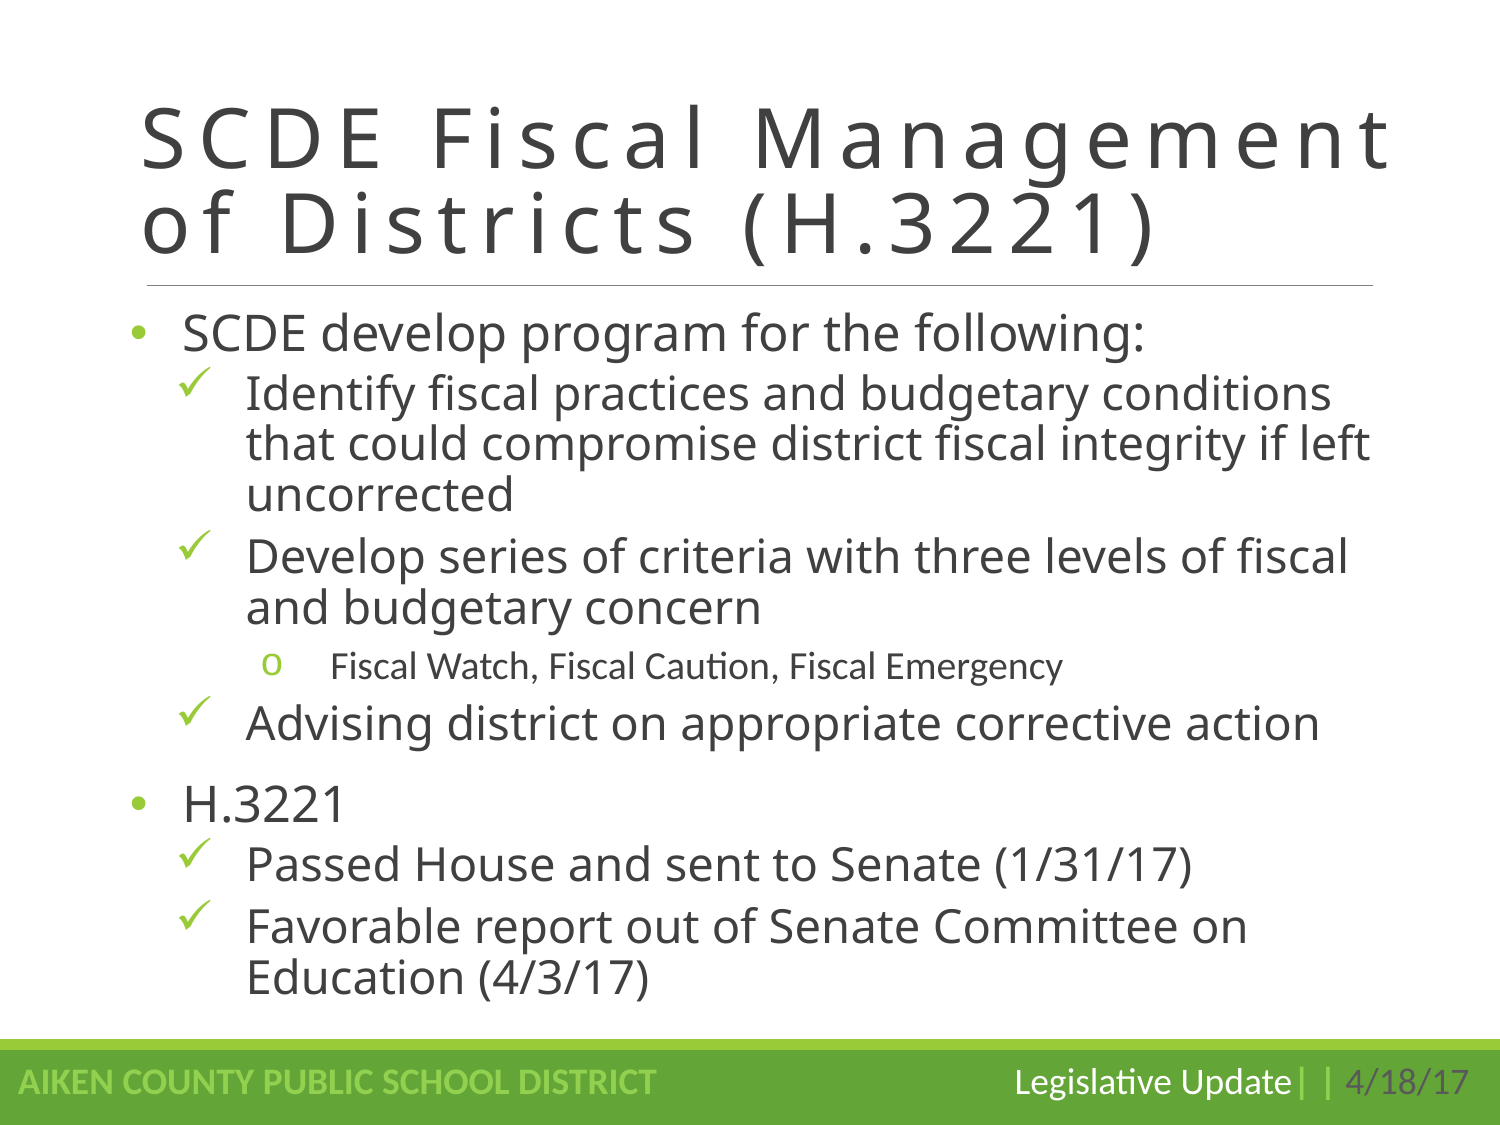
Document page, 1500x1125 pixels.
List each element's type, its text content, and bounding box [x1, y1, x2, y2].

title SCDE Fiscal Management of Districts (H.3221) [125, 50, 1438, 310]
list SCDE develop program for the following: Identify fiscal practices and budgetary conditions that could compromise district fiscal integrity if left uncorrected Develop series of criteria with three levels of fiscal and budgetary concern Fiscal Watch, Fiscal Caution, Fiscal Emergency Advising district on appropriate corrective action H.3221 Passed House and sent to Senate (1/31/17) Favorable report out of Senate Committee on Education (4/3/17) [112, 299, 1428, 1013]
text_box AIKEN COUNTY PUBLIC SCHOOL DISTRICT Legislative Update| | 4/18/17 [0, 1049, 1500, 1110]
